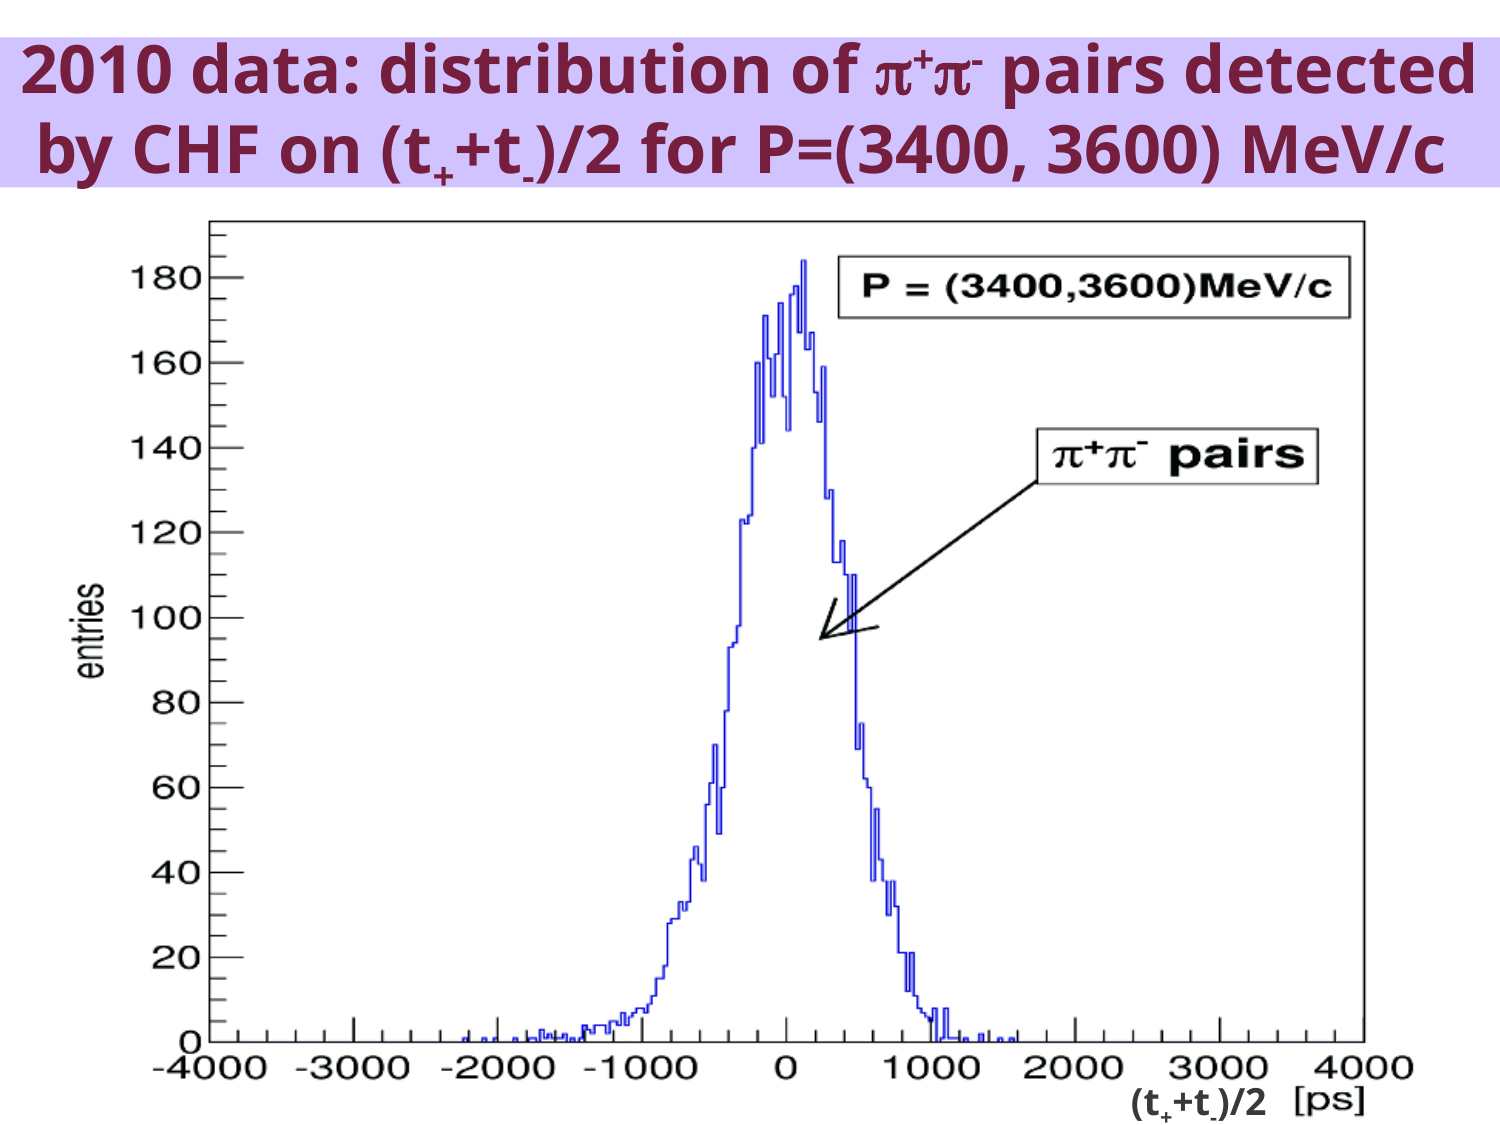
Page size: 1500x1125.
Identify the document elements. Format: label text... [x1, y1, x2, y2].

picture [49, 190, 1438, 1125]
text_box 2010 data: distribution of p+p- pairs detected by CHF on (t++t-)/2 for P=(3400, 3600) MeV/c [0, 37, 1500, 188]
